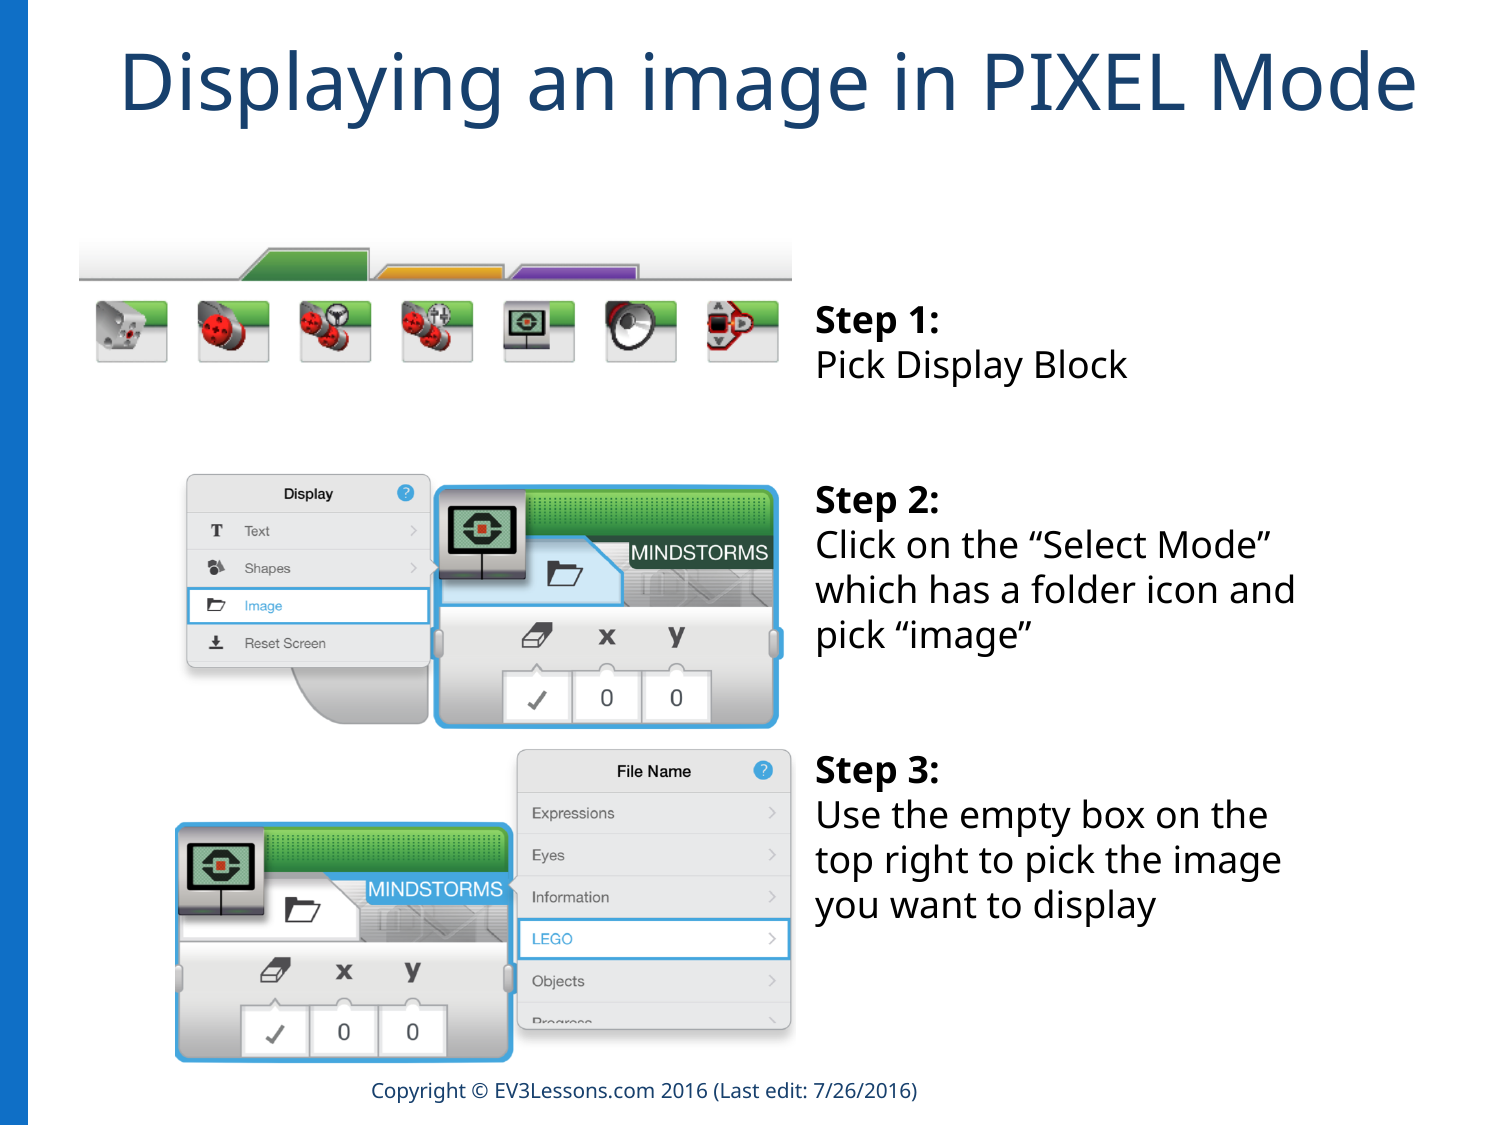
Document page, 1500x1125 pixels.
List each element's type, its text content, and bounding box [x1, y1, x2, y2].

title Displaying an image in PIXEL Mode [103, 35, 1461, 198]
picture [156, 443, 796, 1069]
picture [79, 205, 792, 388]
footer Copyright © EV3Lessons.com 2016 (Last edit: 7/26/2016) [355, 1058, 1129, 1125]
text_box Step 1: Pick Display Block Step 2: Click on the “Select Mode” which has a folder icon and pick “image” Step 3: Use the empty box on the top right to pick the image you want to display [800, 288, 1346, 979]
